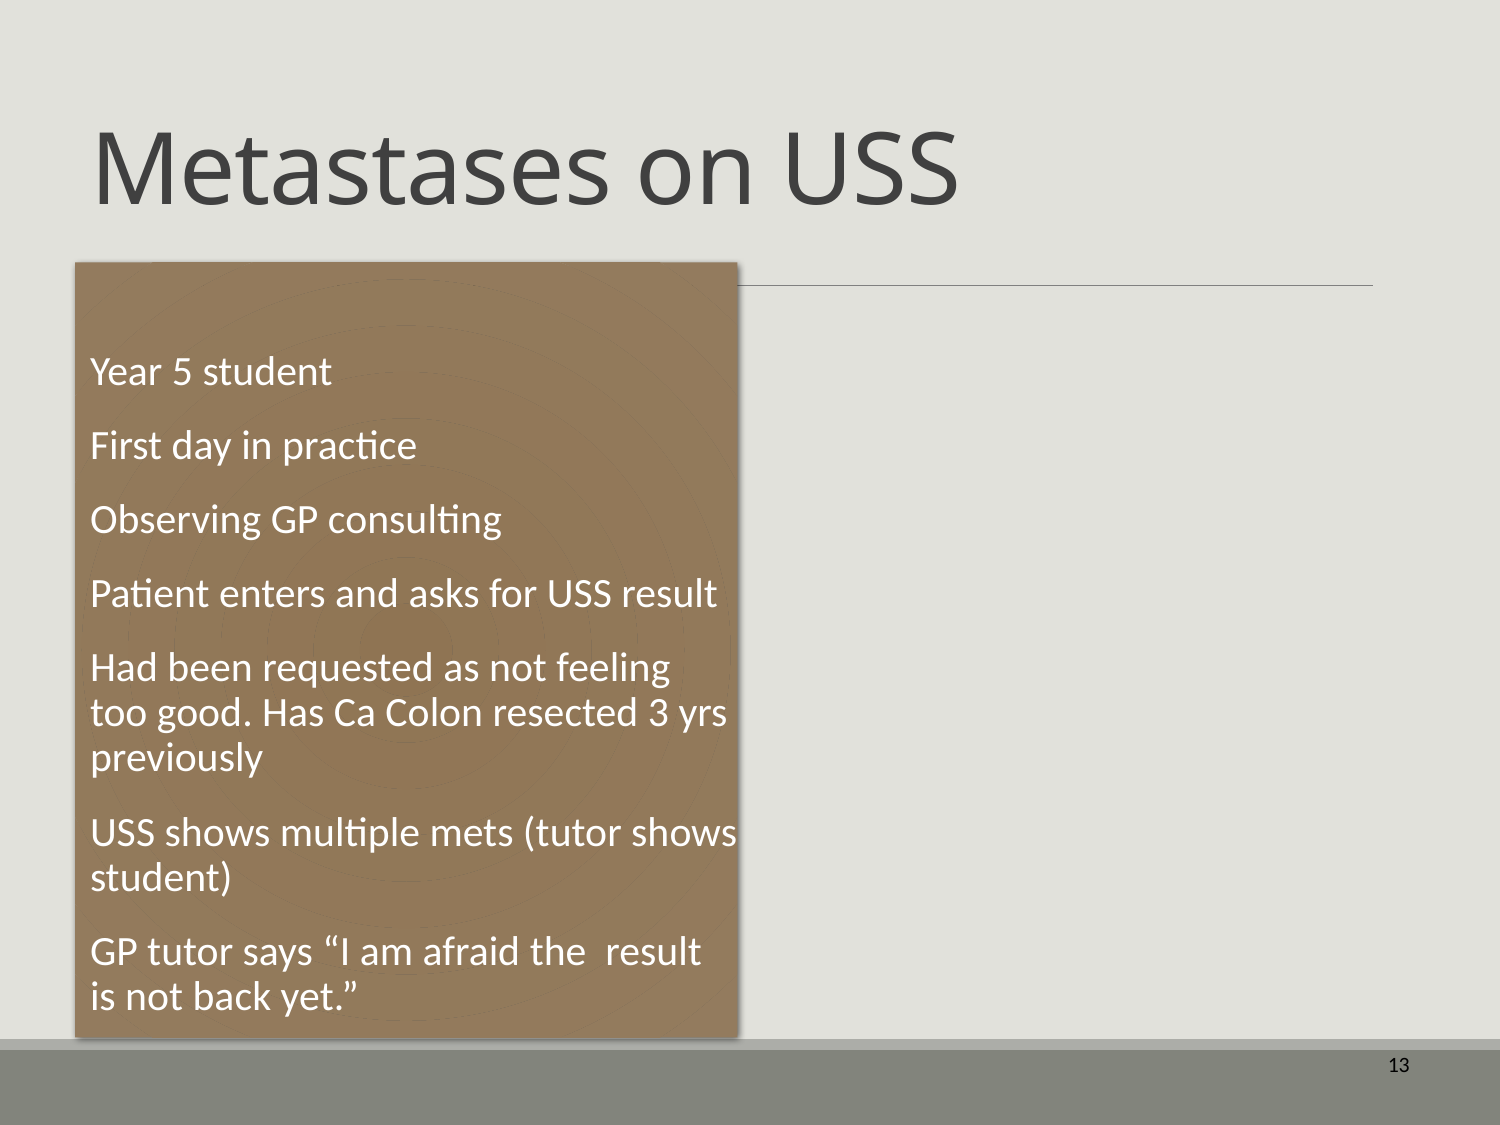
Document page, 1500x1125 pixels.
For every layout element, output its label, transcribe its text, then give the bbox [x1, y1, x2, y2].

slide_number 13 [1074, 1024, 1425, 1103]
list Year 5 student First day in practice Observing GP consulting Patient enters and asks for USS result Had been requested as not feeling too good. Has Ca Colon resected 3 yrs previously USS shows multiple mets (tutor shows student) GP tutor says “I am afraid the result is not back yet.” [75, 262, 738, 1038]
title Metastases on USS [75, 45, 1425, 233]
